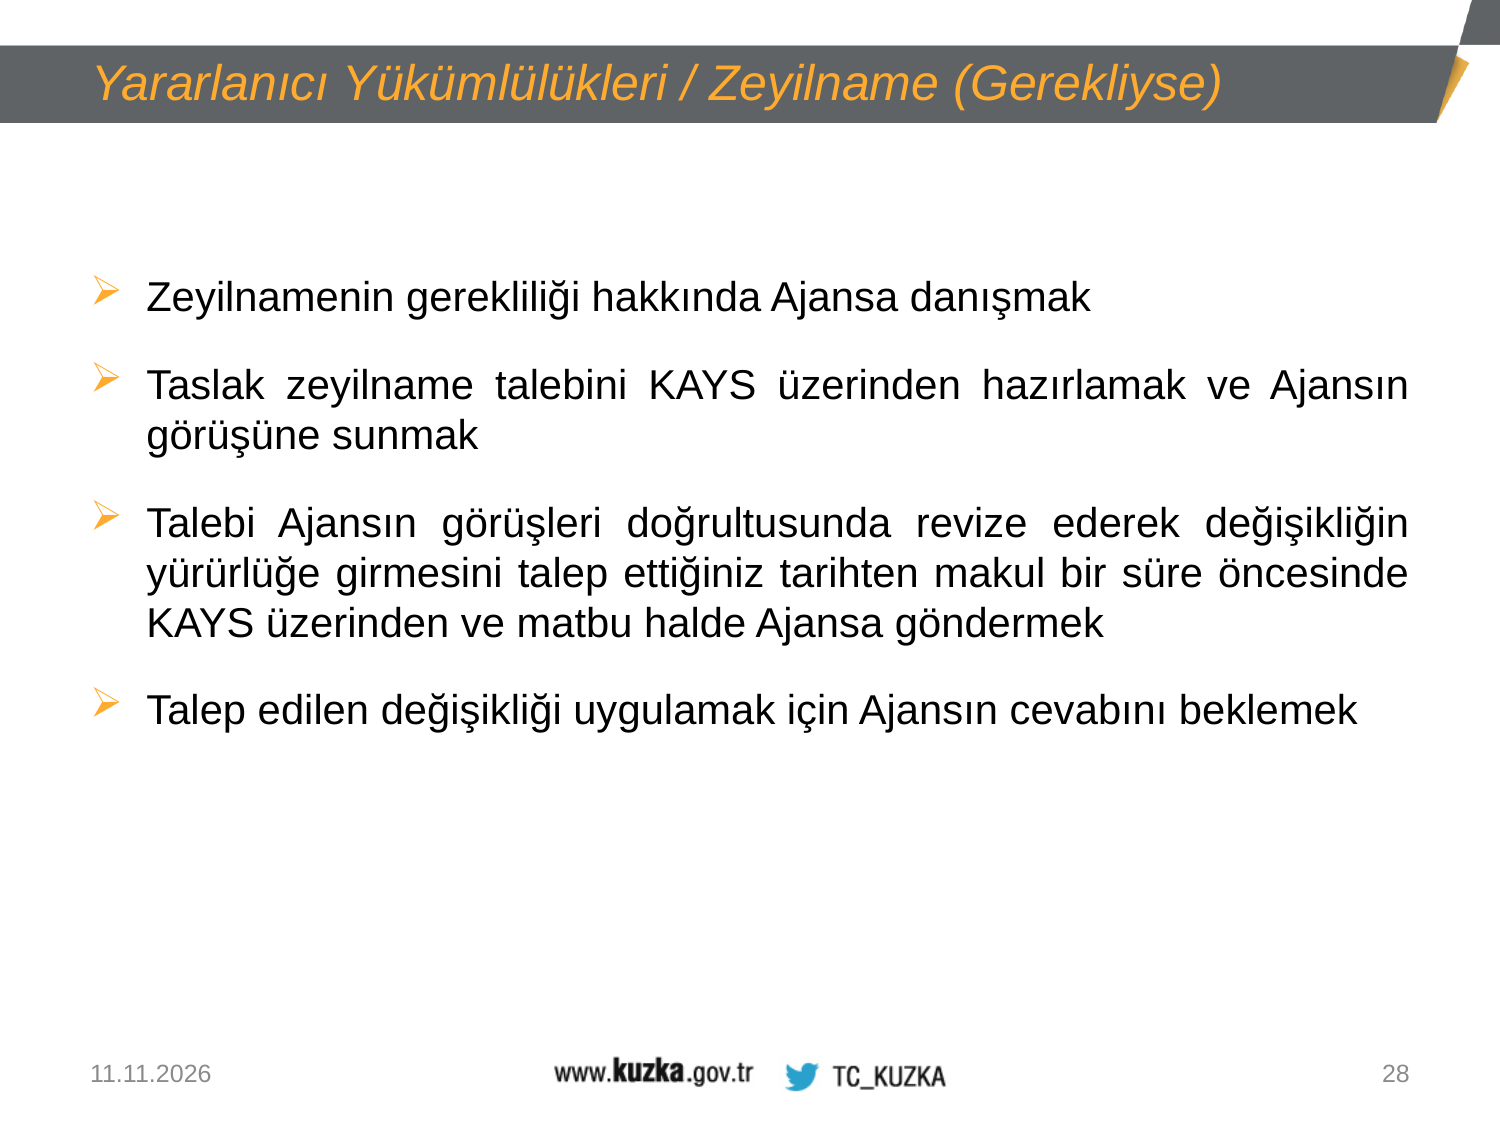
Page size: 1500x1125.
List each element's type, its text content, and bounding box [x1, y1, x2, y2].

list Yararlanıcı Yükümlülükleri / Zeyilname (Gerekliyse) [76, 42, 1270, 126]
picture [0, 0, 1500, 144]
picture [549, 1055, 951, 1094]
slide_number 28 [1074, 1042, 1425, 1103]
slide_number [75, 1042, 425, 1103]
list Zeyilnamenin gerekliliği hakkında Ajansa danışmak Taslak zeyilname talebini KAYS üzerinden hazırlamak ve Ajansın görüşüne sunmak Talebi Ajansın görüşleri doğrultusunda revize ederek değişikliğin yürürlüğe girmesini talep ettiğiniz tarihten makul bir süre öncesinde KAYS üzerinden ve matbu halde Ajansa göndermek Talep edilen değişikliği uygulamak için Ajansın cevabını beklemek [75, 262, 1425, 1005]
